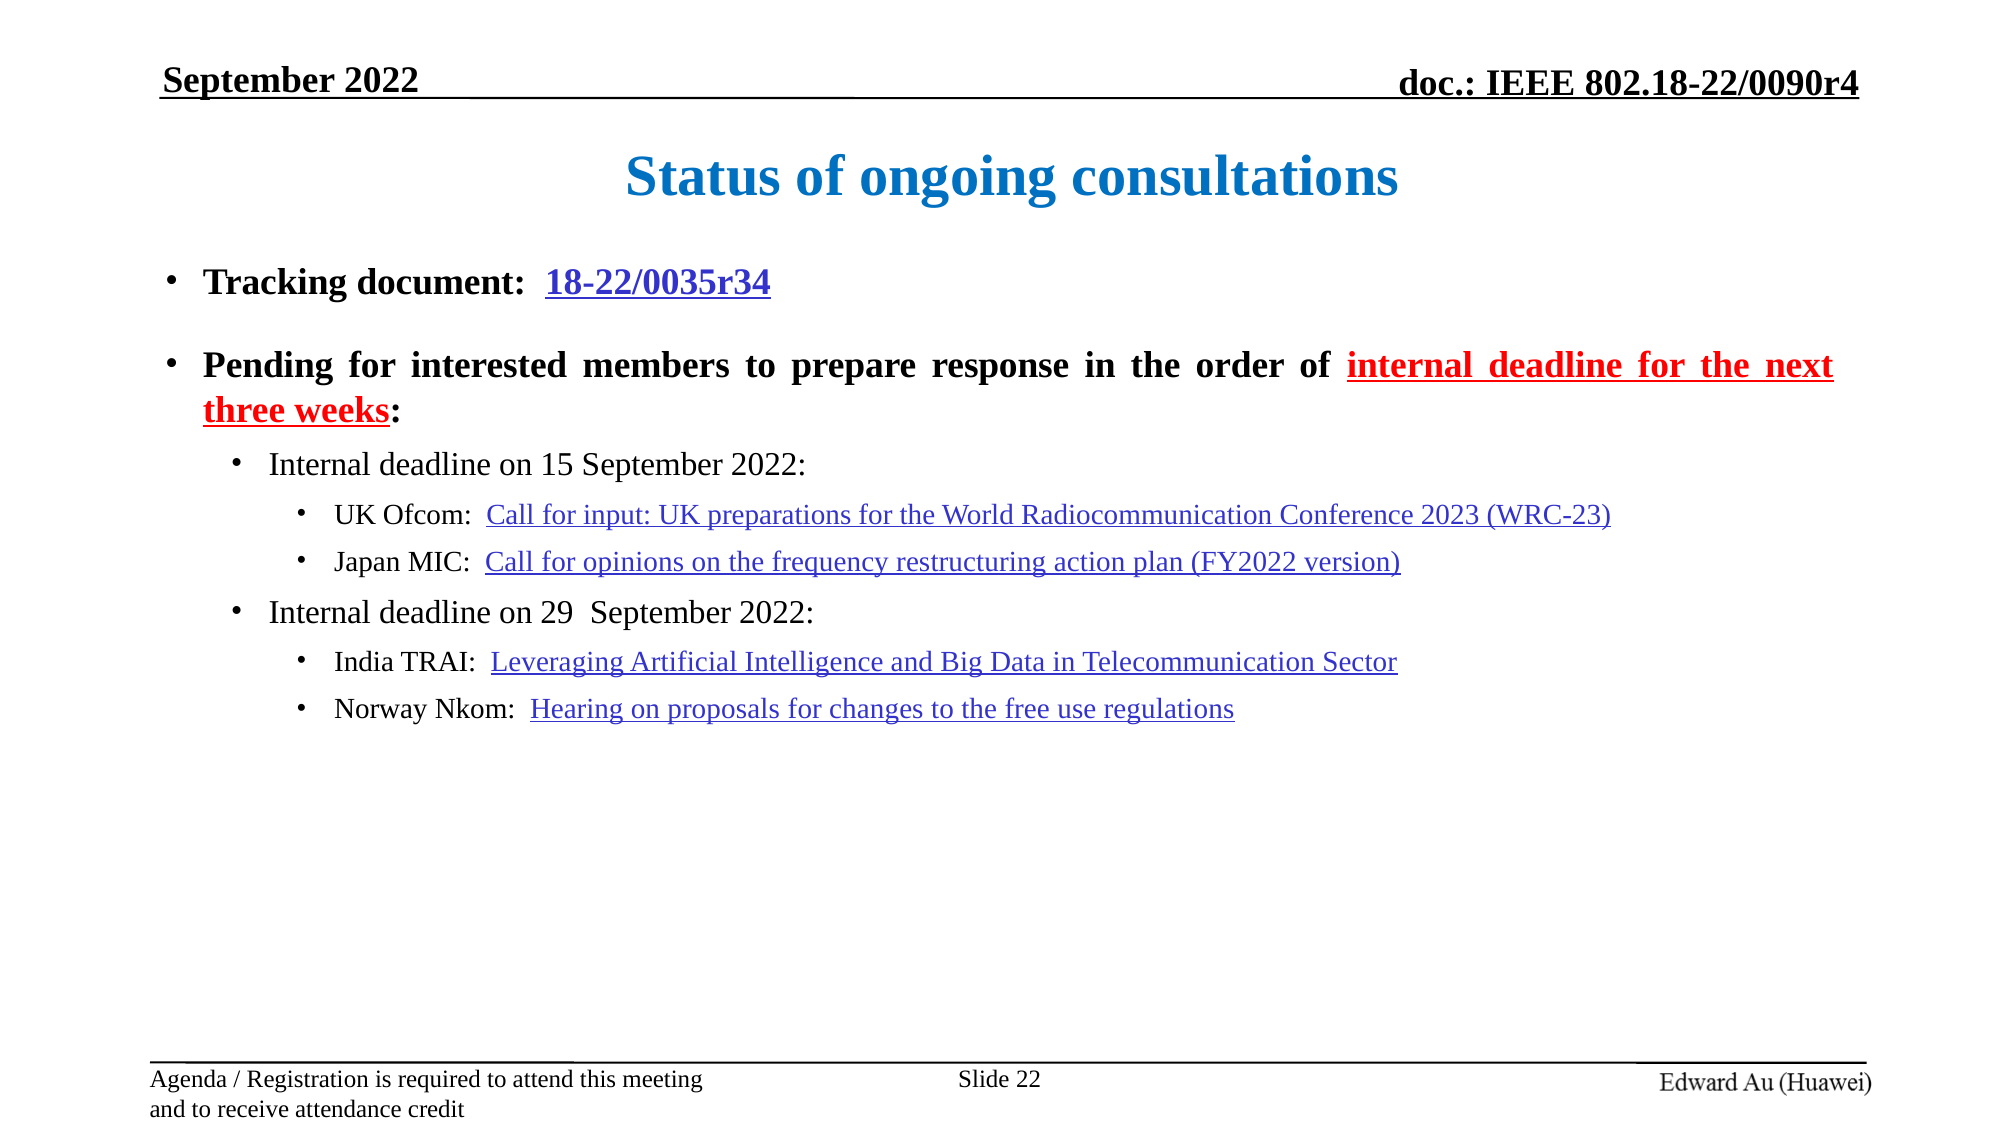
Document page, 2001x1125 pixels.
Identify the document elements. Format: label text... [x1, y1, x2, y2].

picture [1174, 1058, 1887, 1113]
title Status of ongoing consultations [162, 99, 1864, 246]
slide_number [162, 54, 663, 101]
slide_number Slide 22 [933, 1061, 1067, 1123]
list Tracking document: 18-22/0035r34 Pending for interested members to prepare response in the order of internal deadline for the next three weeks: Internal deadline on 15 September 2022: UK Ofcom: Call for input: UK preparations for the World Radiocommunication Conference 2023 (WRC-23) Japan MIC: Call for opinions on the frequency restructuring action plan (FY2022 version) Internal deadline on 29 September 2022: India TRAI: Leveraging Artificial Intelligence and Big Data in Telecommunication Sector Norway Nkom: Hearing on proposals for changes to the free use regulations [149, 249, 1869, 988]
